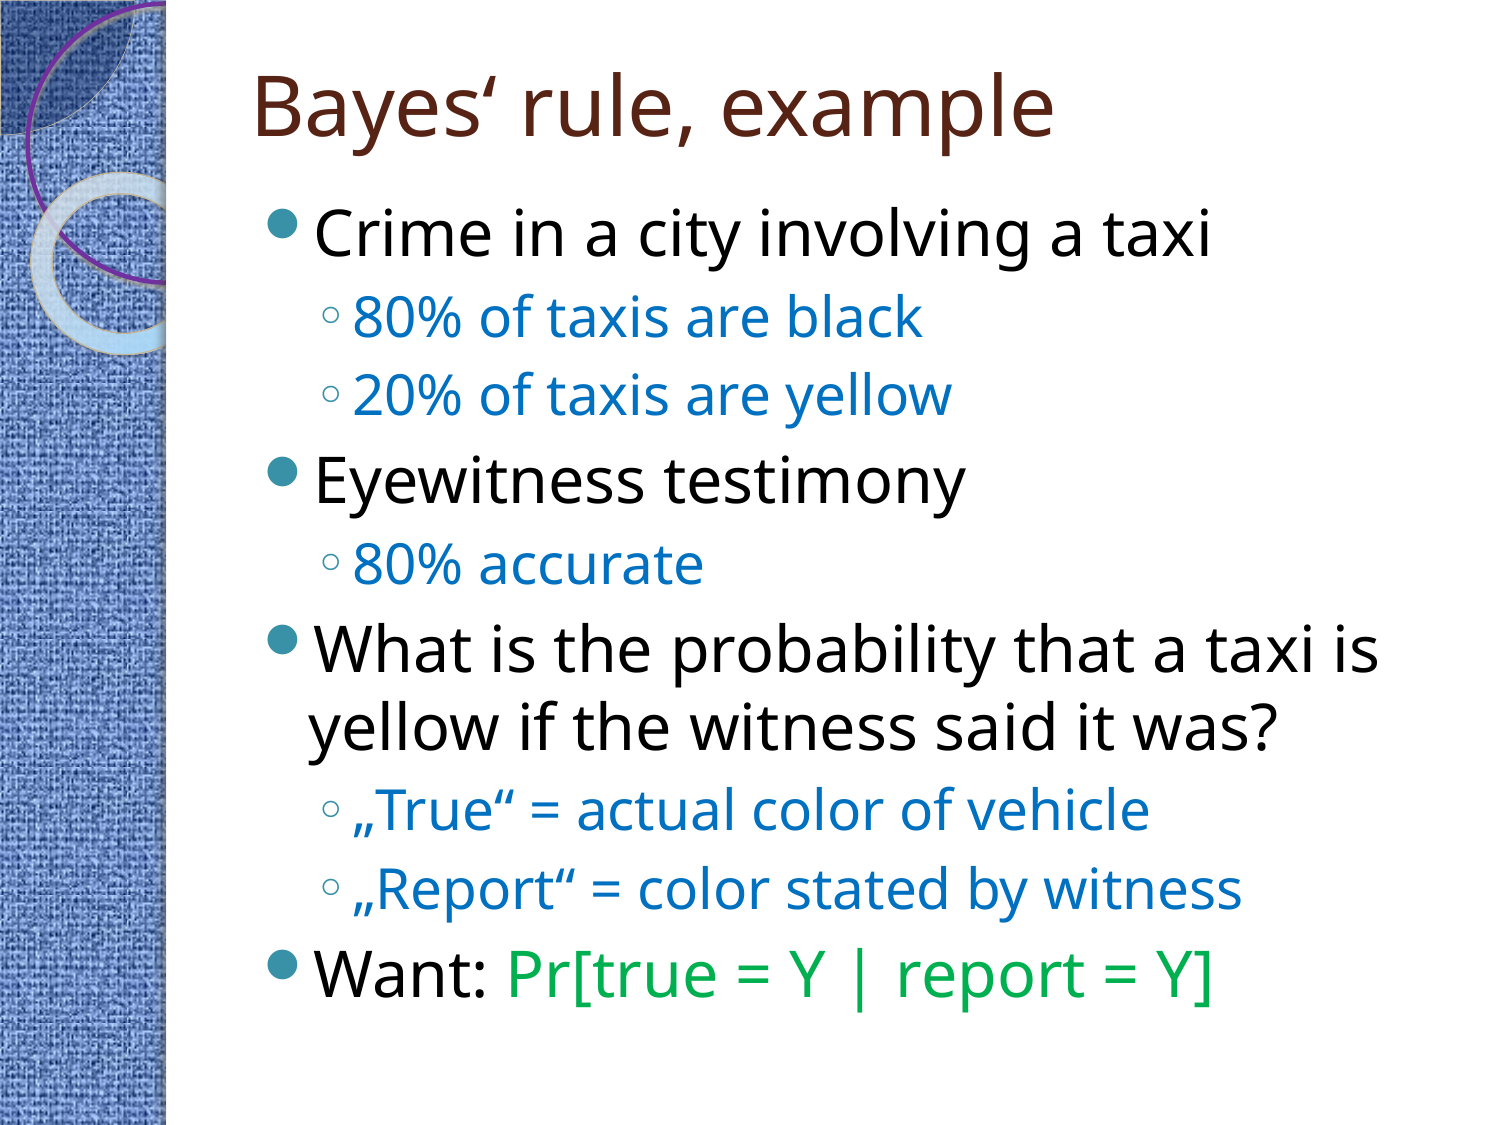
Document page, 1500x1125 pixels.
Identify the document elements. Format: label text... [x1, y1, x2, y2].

picture [0, 134, 166, 1125]
picture [32, 13, 160, 207]
picture [53, 241, 160, 332]
picture [62, 195, 160, 280]
list Crime in a city involving a taxi 80% of taxis are black 20% of taxis are yellow Eyewitness testimony 80% accurate What is the probability that a taxi is yellow if the witness said it was? „True“ = actual color of vehicle „Report“ = color stated by witness Want: Pr[true = Y | report = Y] [235, 184, 1466, 1025]
picture [1, 1, 134, 134]
picture [34, 17, 133, 130]
title Bayes‘ rule, example [235, 45, 1466, 161]
picture [136, 0, 164, 4]
